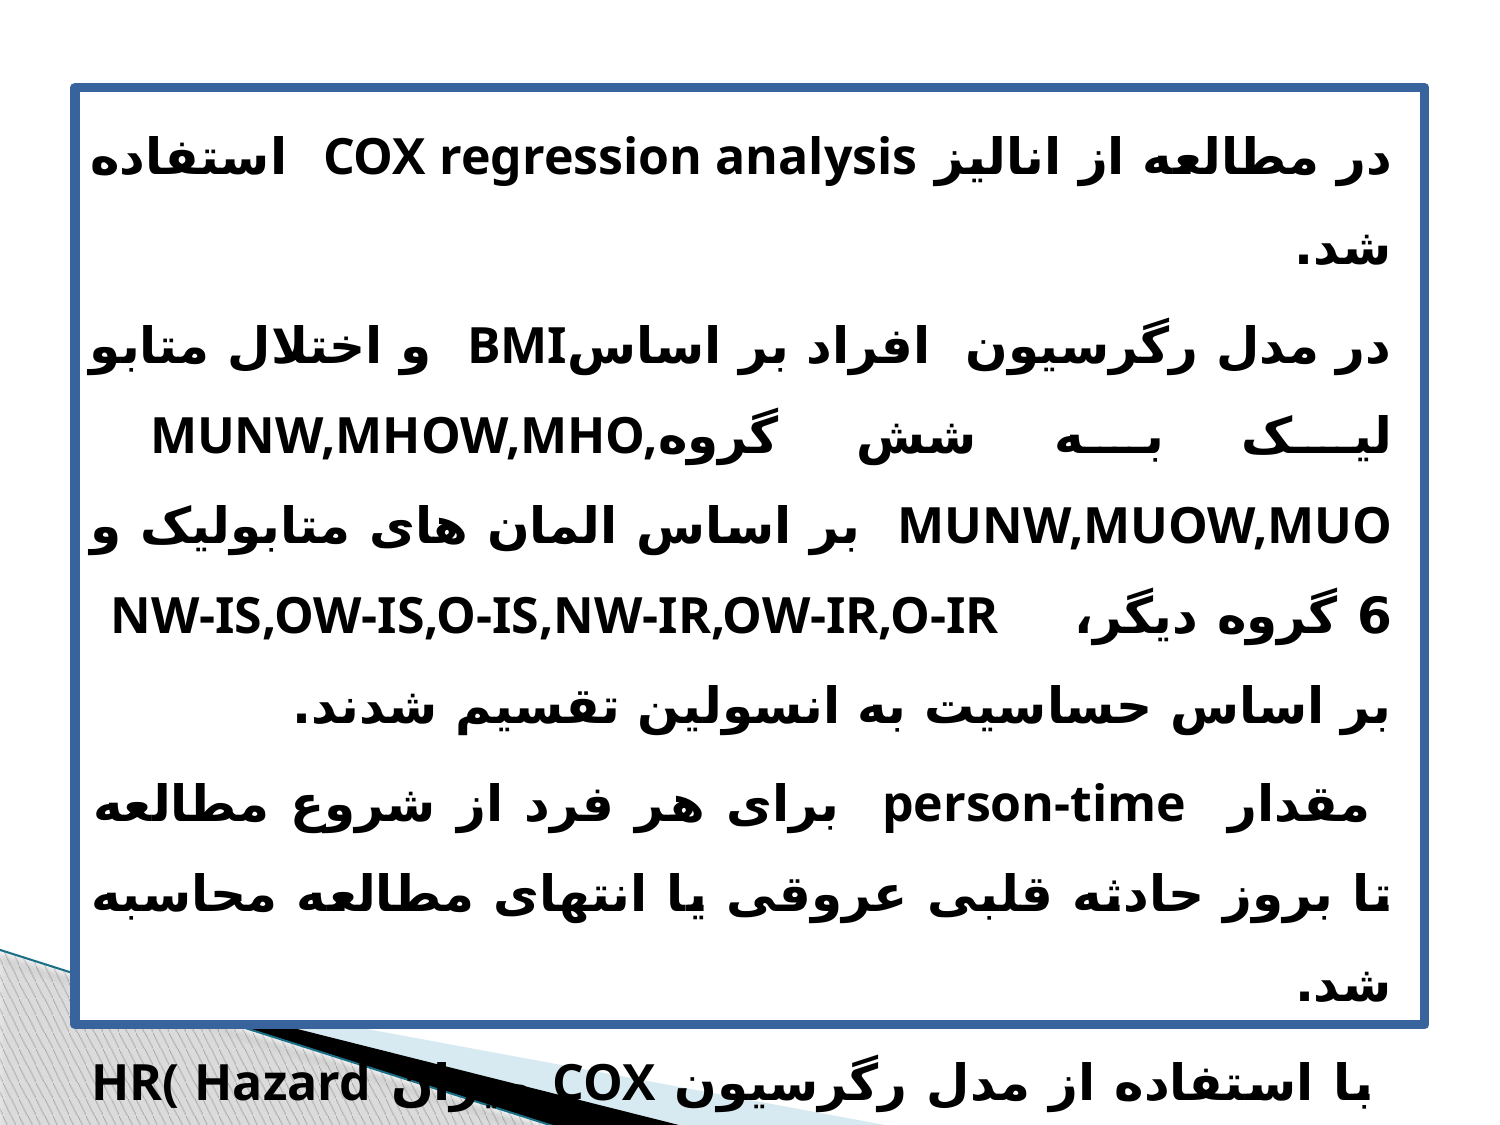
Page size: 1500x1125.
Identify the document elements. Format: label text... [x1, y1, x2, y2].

list در مطالعه از انالیز COX regression analysis استفاده شد. در مدل رگرسیون افراد بر اساسBMI و اختلال متابو لیک به شش گروهMUNW,MHOW,MHO, MUNW,MUOW,MUO بر اساس المان های متابولیک و 6 گروه دیگر، NW-IS,OW-IS,O-IS,NW-IR,OW-IR,O-IR بر اساس حساسیت به انسولین تقسیم شدند. مقدار person-time برای هر فرد از شروع مطالعه تا بروز حادثه قلبی عروقی یا انتهای مطالعه محاسبه شد. با استفاده از مدل رگرسیون COX میزان HR( Hazard ratio) با ضریب اطمینان CI% 95 درصد برای تمام گروهها محاسبه شد. [70, 83, 1429, 1029]
